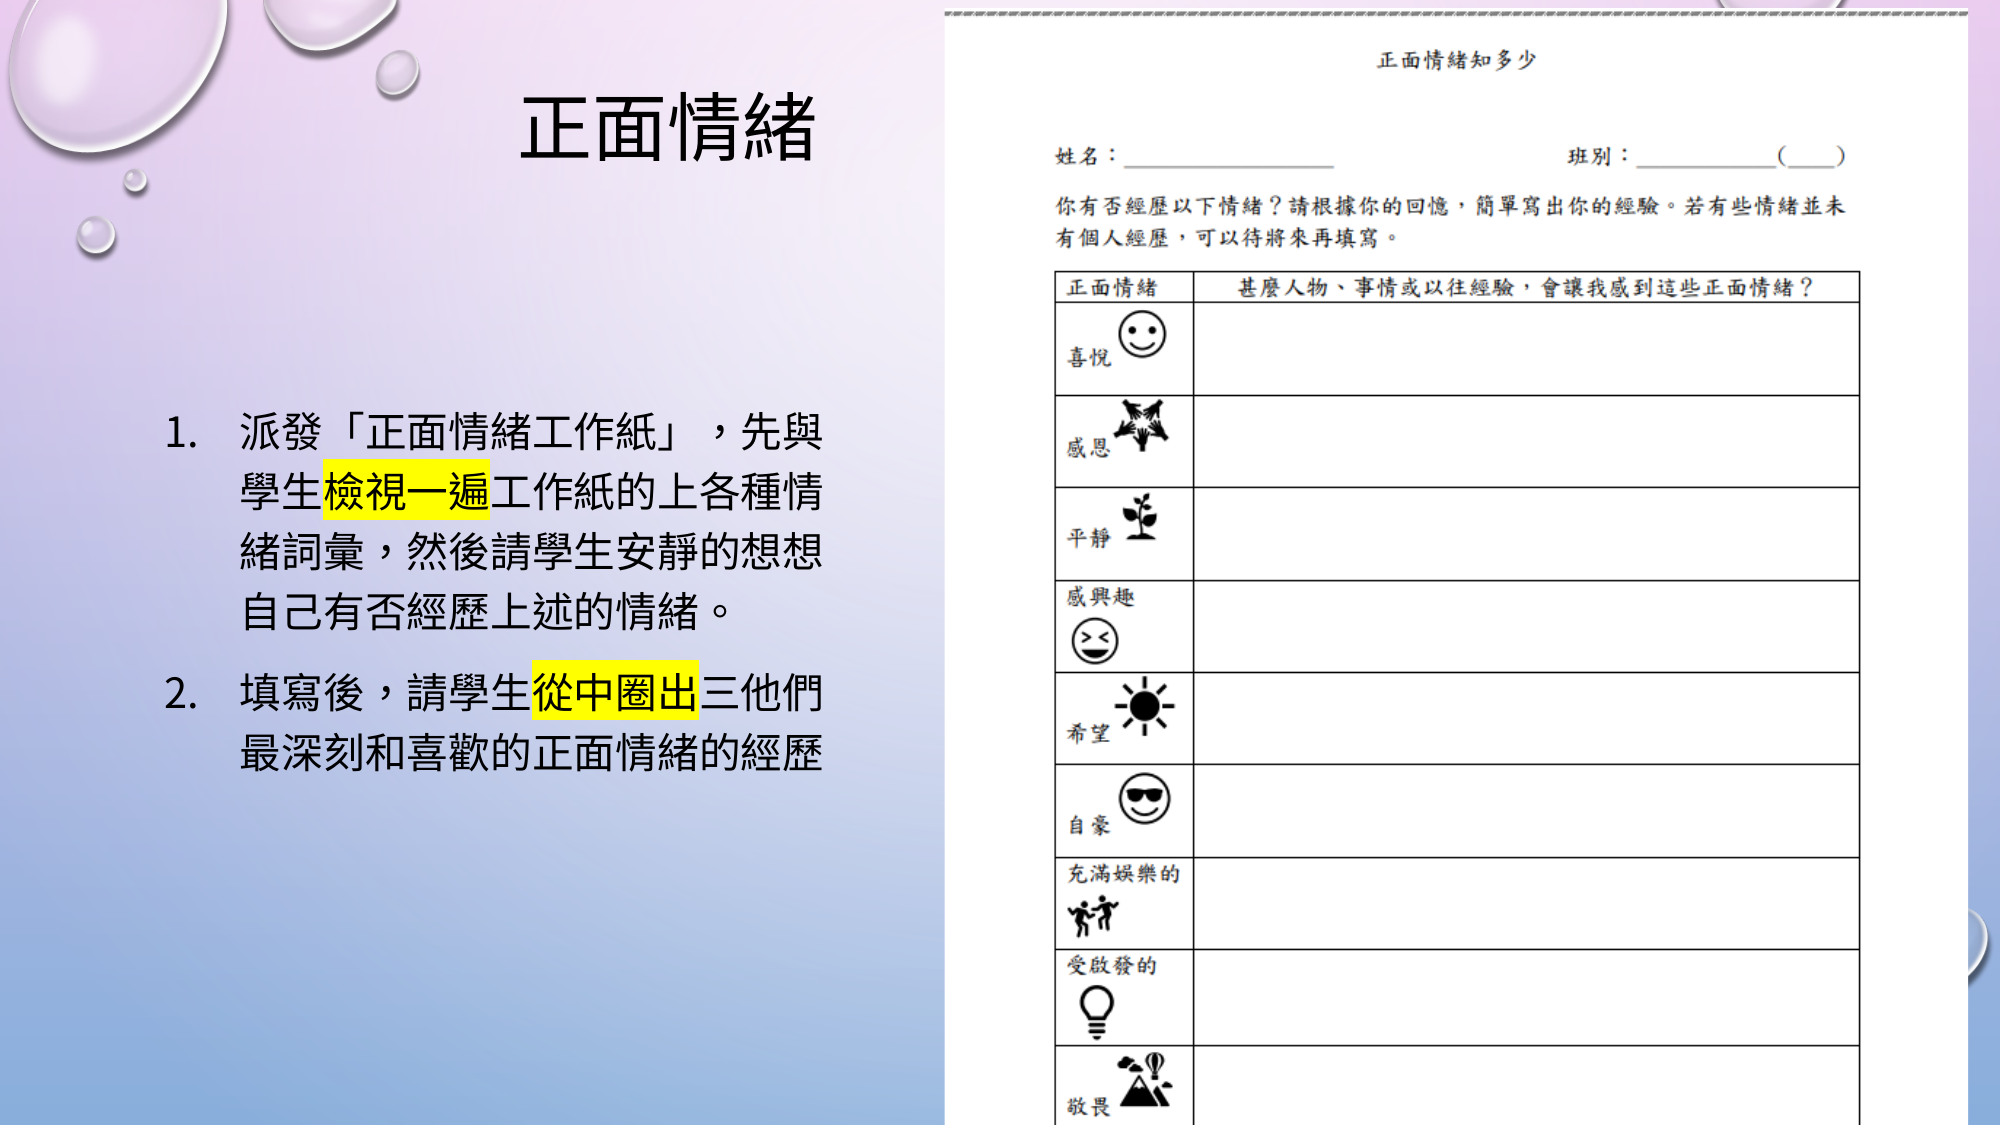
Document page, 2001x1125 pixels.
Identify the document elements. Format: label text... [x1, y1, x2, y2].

picture [0, 0, 2000, 1125]
list 派發「正面情緒工作紙」，先與學生檢視一遍工作紙的上各種情緒詞彙，然後請學生安靜的想想自己有否經歷上述的情緒。 填寫後，請學生從中圈出三他們最深刻和喜歡的正面情緒的經歷 [149, 388, 844, 950]
title 正面情緒 [0, 0, 1518, 262]
